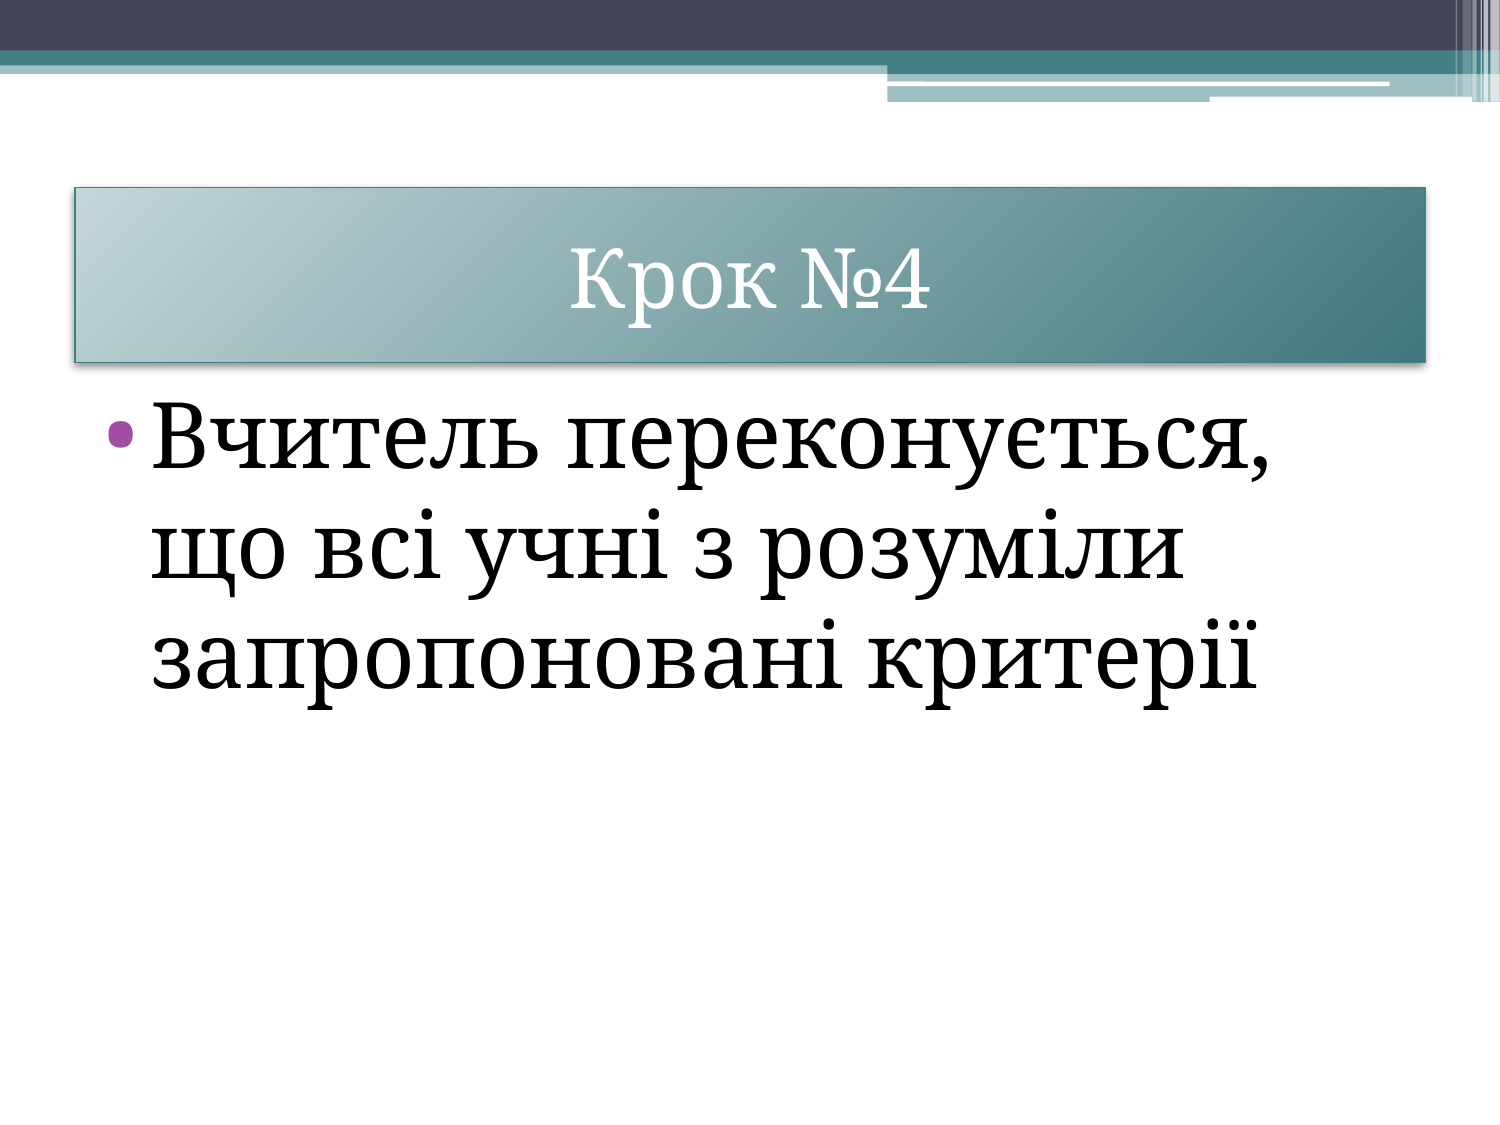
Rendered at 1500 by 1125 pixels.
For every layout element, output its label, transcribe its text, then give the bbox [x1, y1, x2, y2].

list Вчитель переконується, що всі учні з розуміли запропоновані критерії [75, 368, 1425, 1079]
title Крок №4 [75, 187, 1425, 363]
